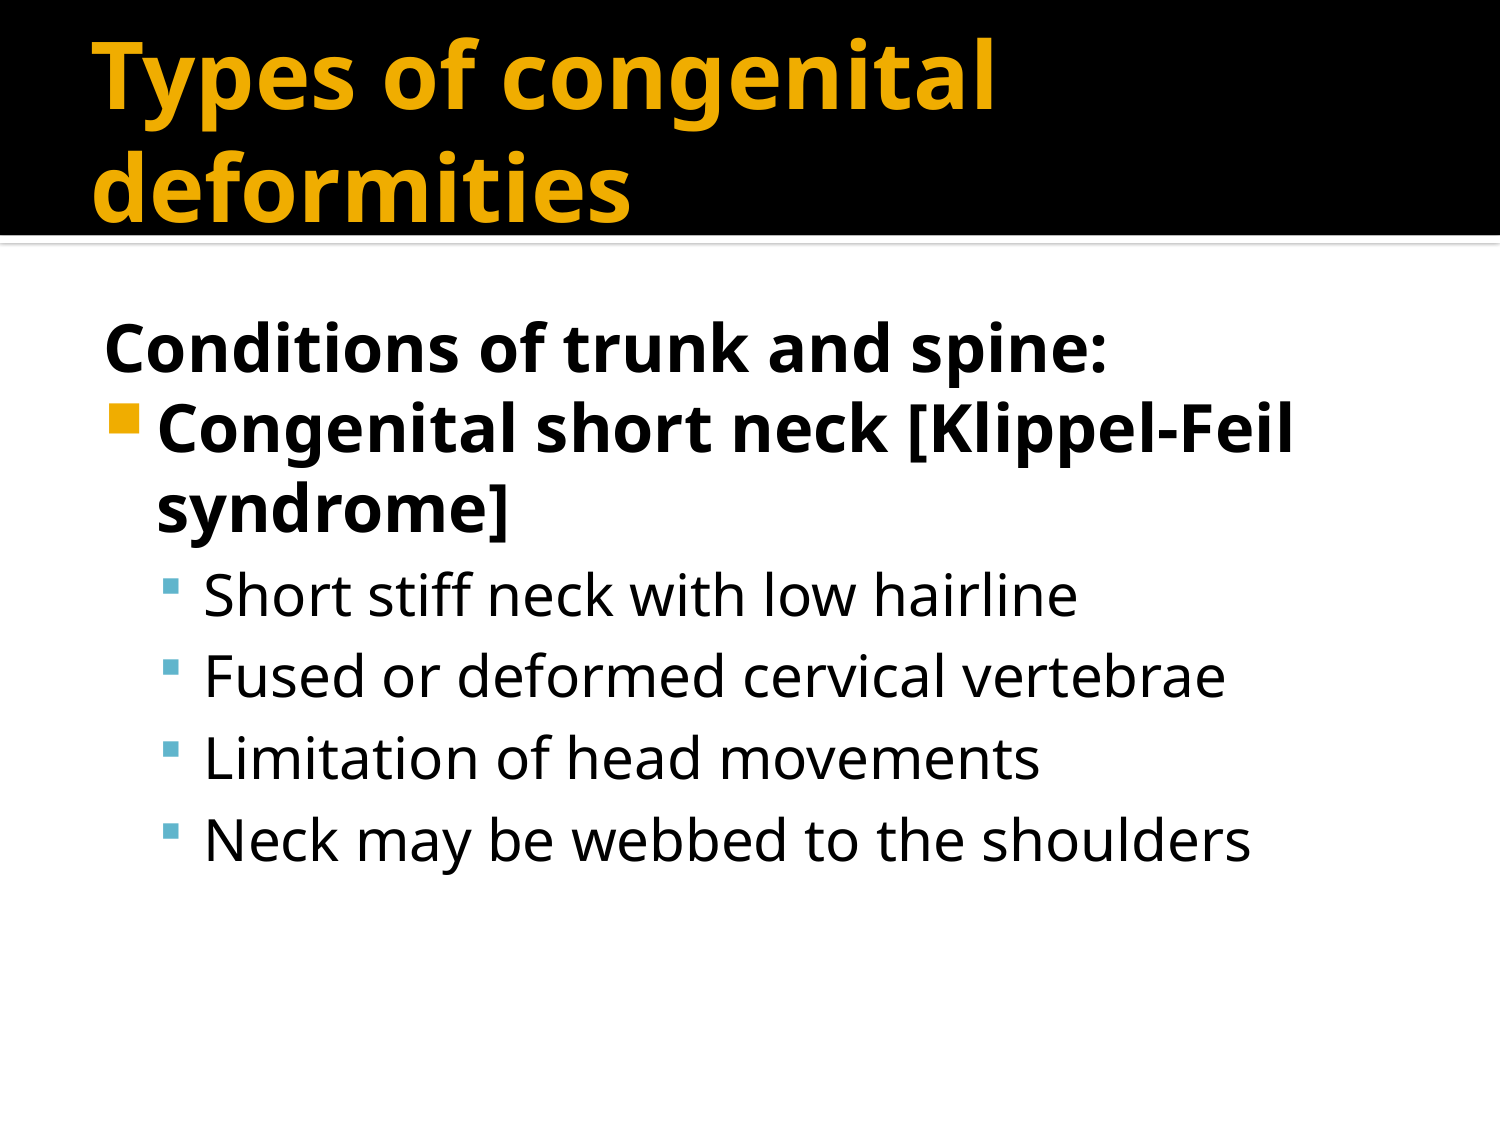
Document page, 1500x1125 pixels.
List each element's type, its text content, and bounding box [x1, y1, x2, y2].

list Conditions of trunk and spine: Congenital short neck [Klippel-Feil syndrome] Short stiff neck with low hairline Fused or deformed cervical vertebrae Limitation of head movements Neck may be webbed to the shoulders [75, 291, 1425, 1050]
title Types of congenital deformities [75, 25, 1425, 231]
